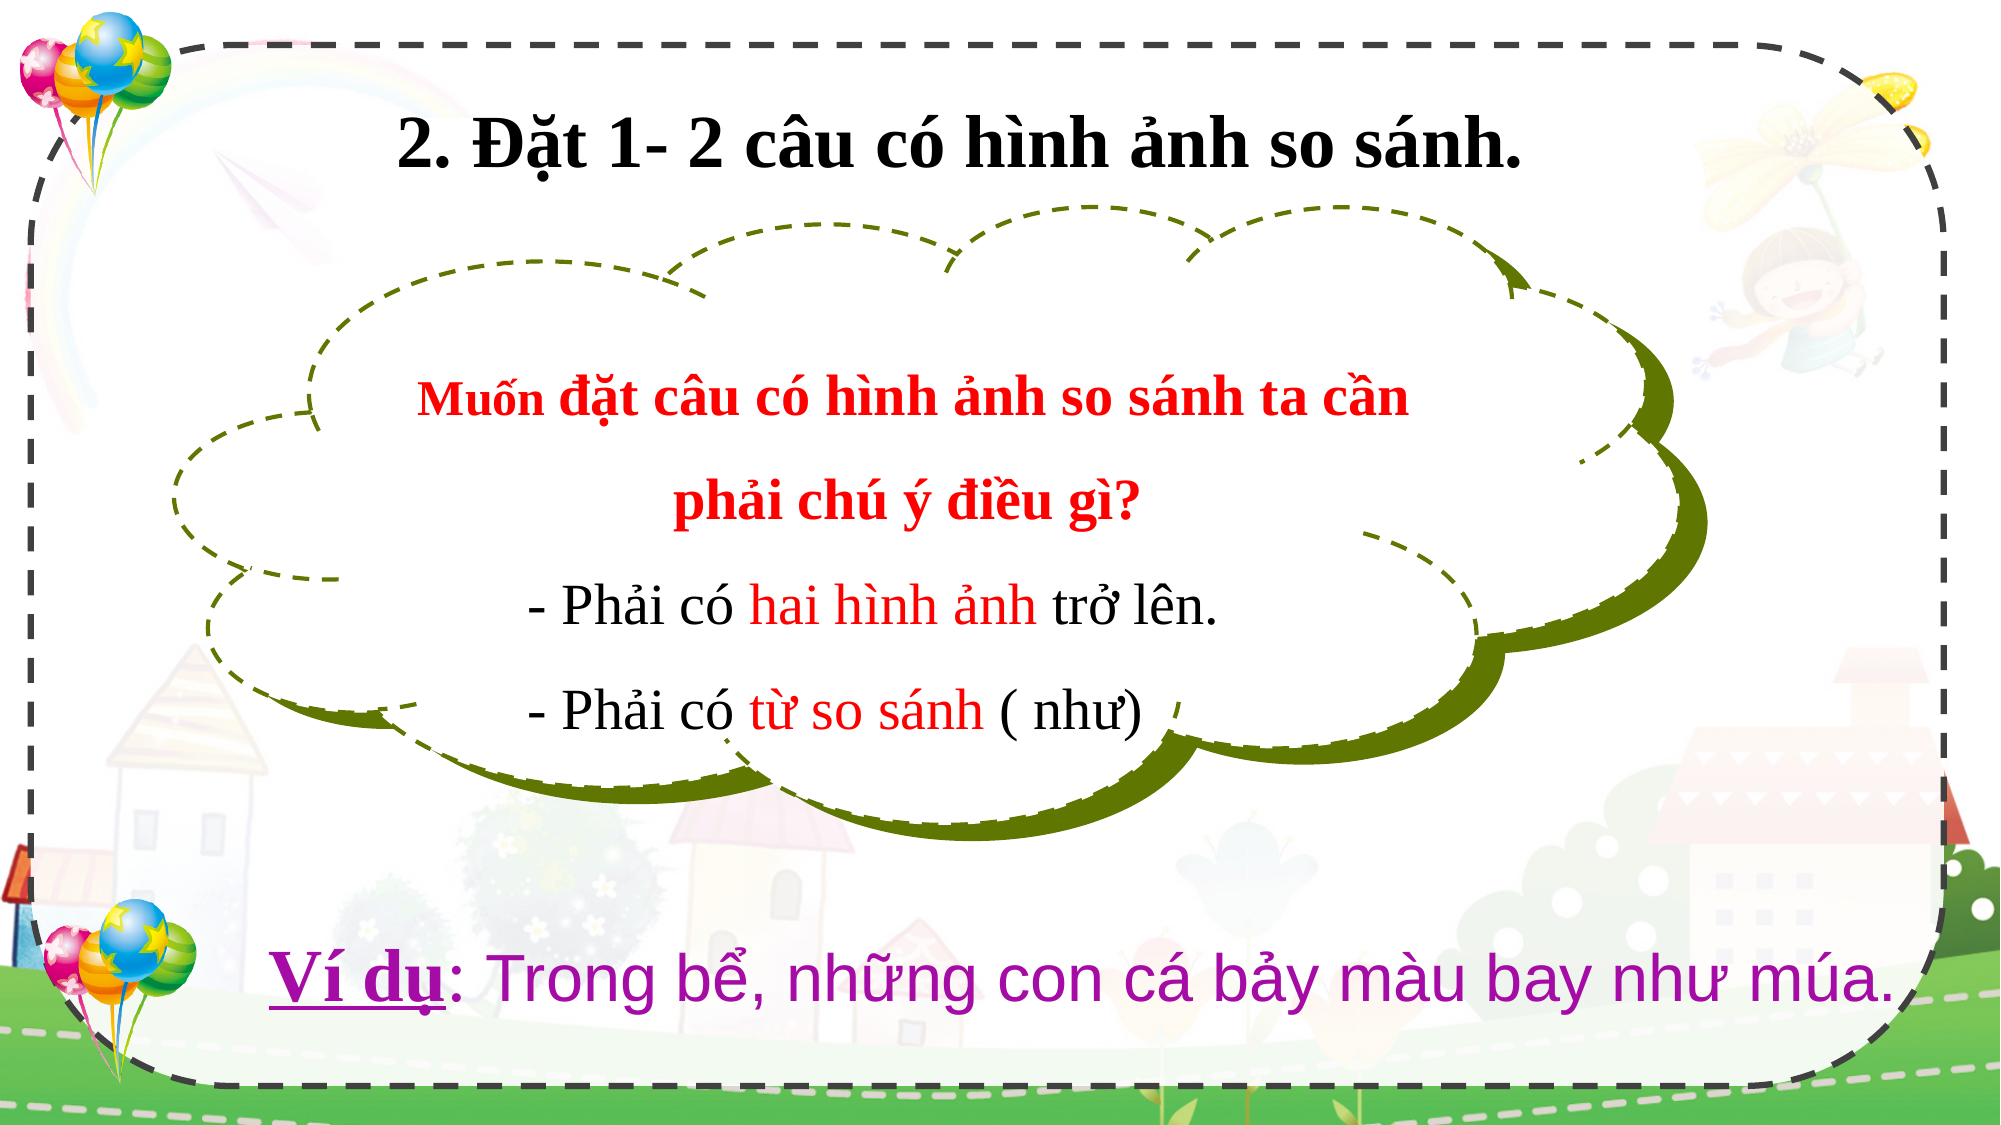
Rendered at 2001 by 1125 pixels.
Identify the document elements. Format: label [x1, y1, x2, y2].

text_box [175, 205, 1707, 839]
picture [0, 0, 2000, 1125]
